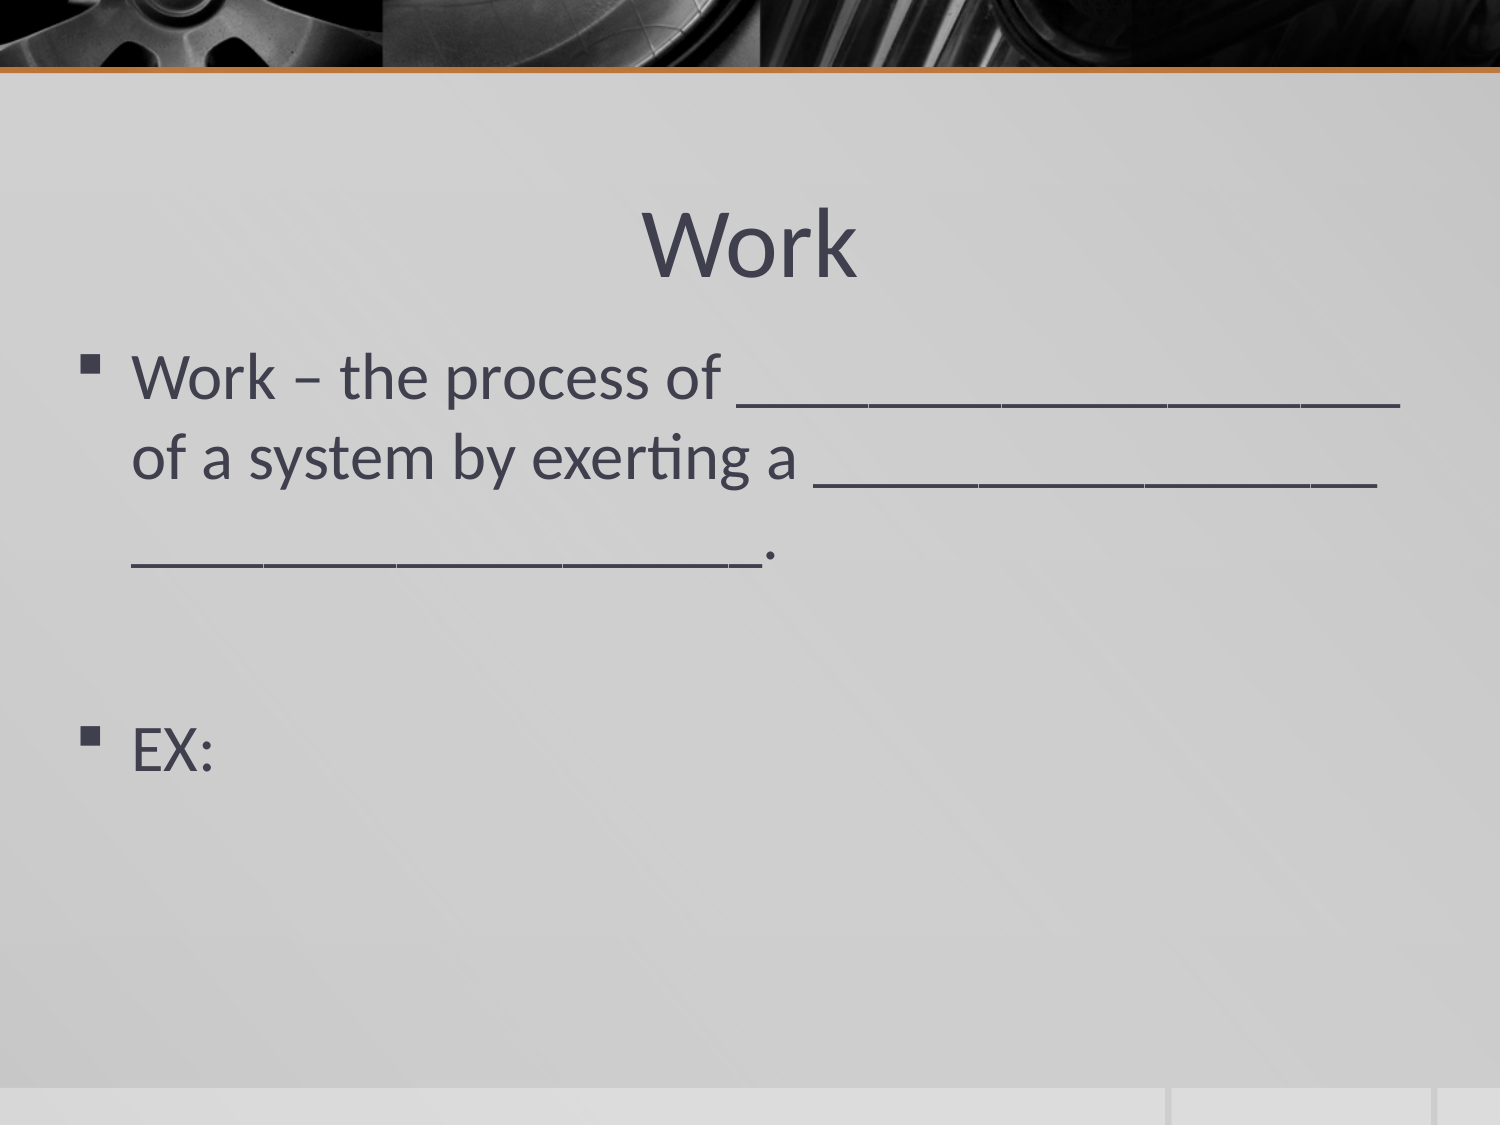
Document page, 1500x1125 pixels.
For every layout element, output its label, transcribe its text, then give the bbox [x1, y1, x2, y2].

list Work – the process of ____________________ of a system by exerting a _________________ ___________________. EX: [75, 324, 1425, 1005]
title Work [75, 162, 1425, 313]
picture [0, 0, 1500, 67]
